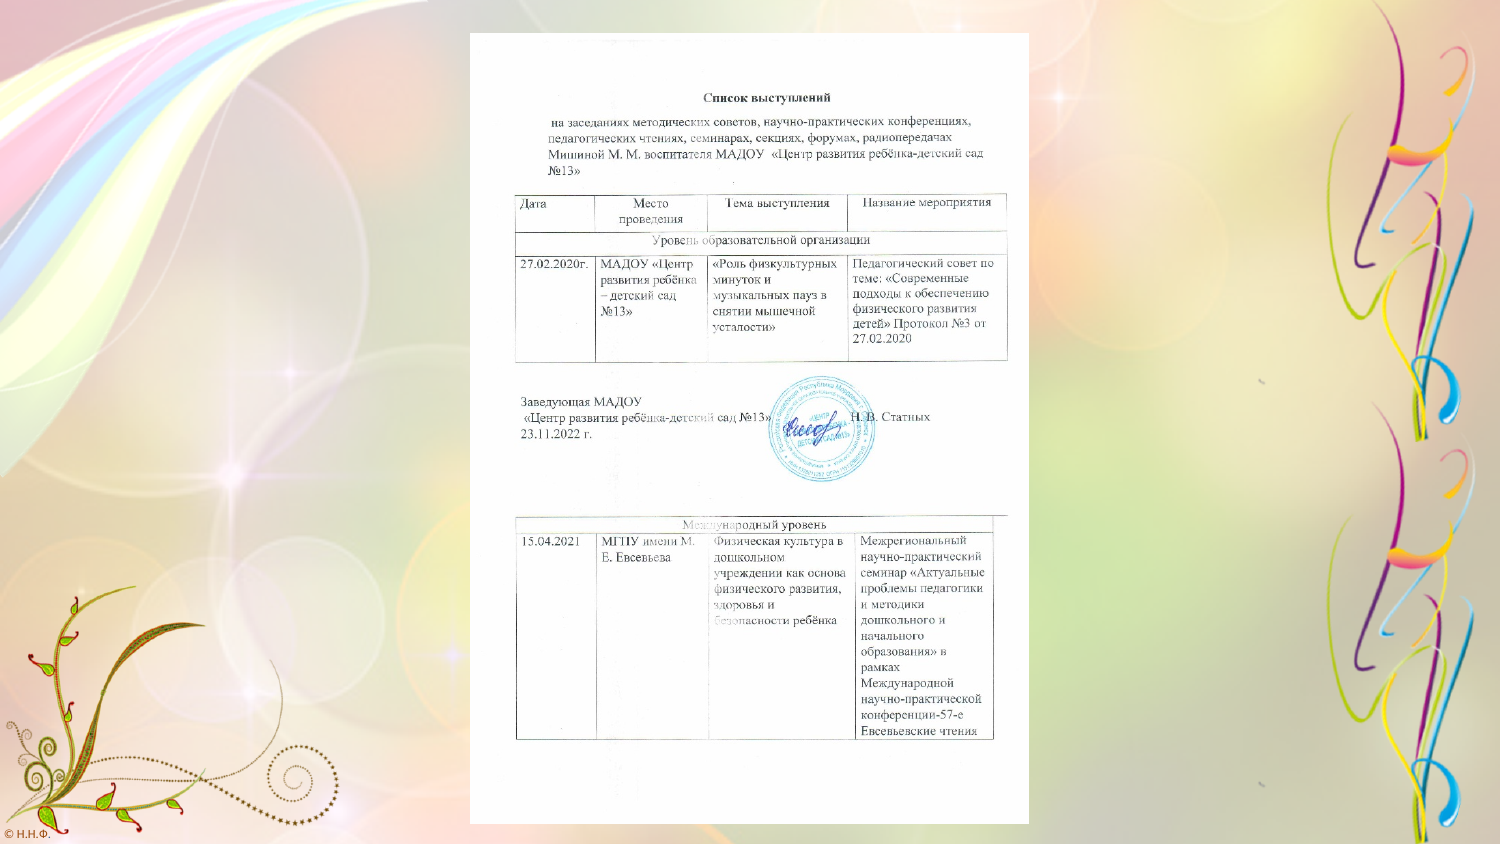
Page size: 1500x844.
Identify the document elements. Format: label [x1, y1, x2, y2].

text_box [74, 33, 469, 175]
picture [0, 0, 1500, 844]
text_box [1031, 33, 1425, 175]
